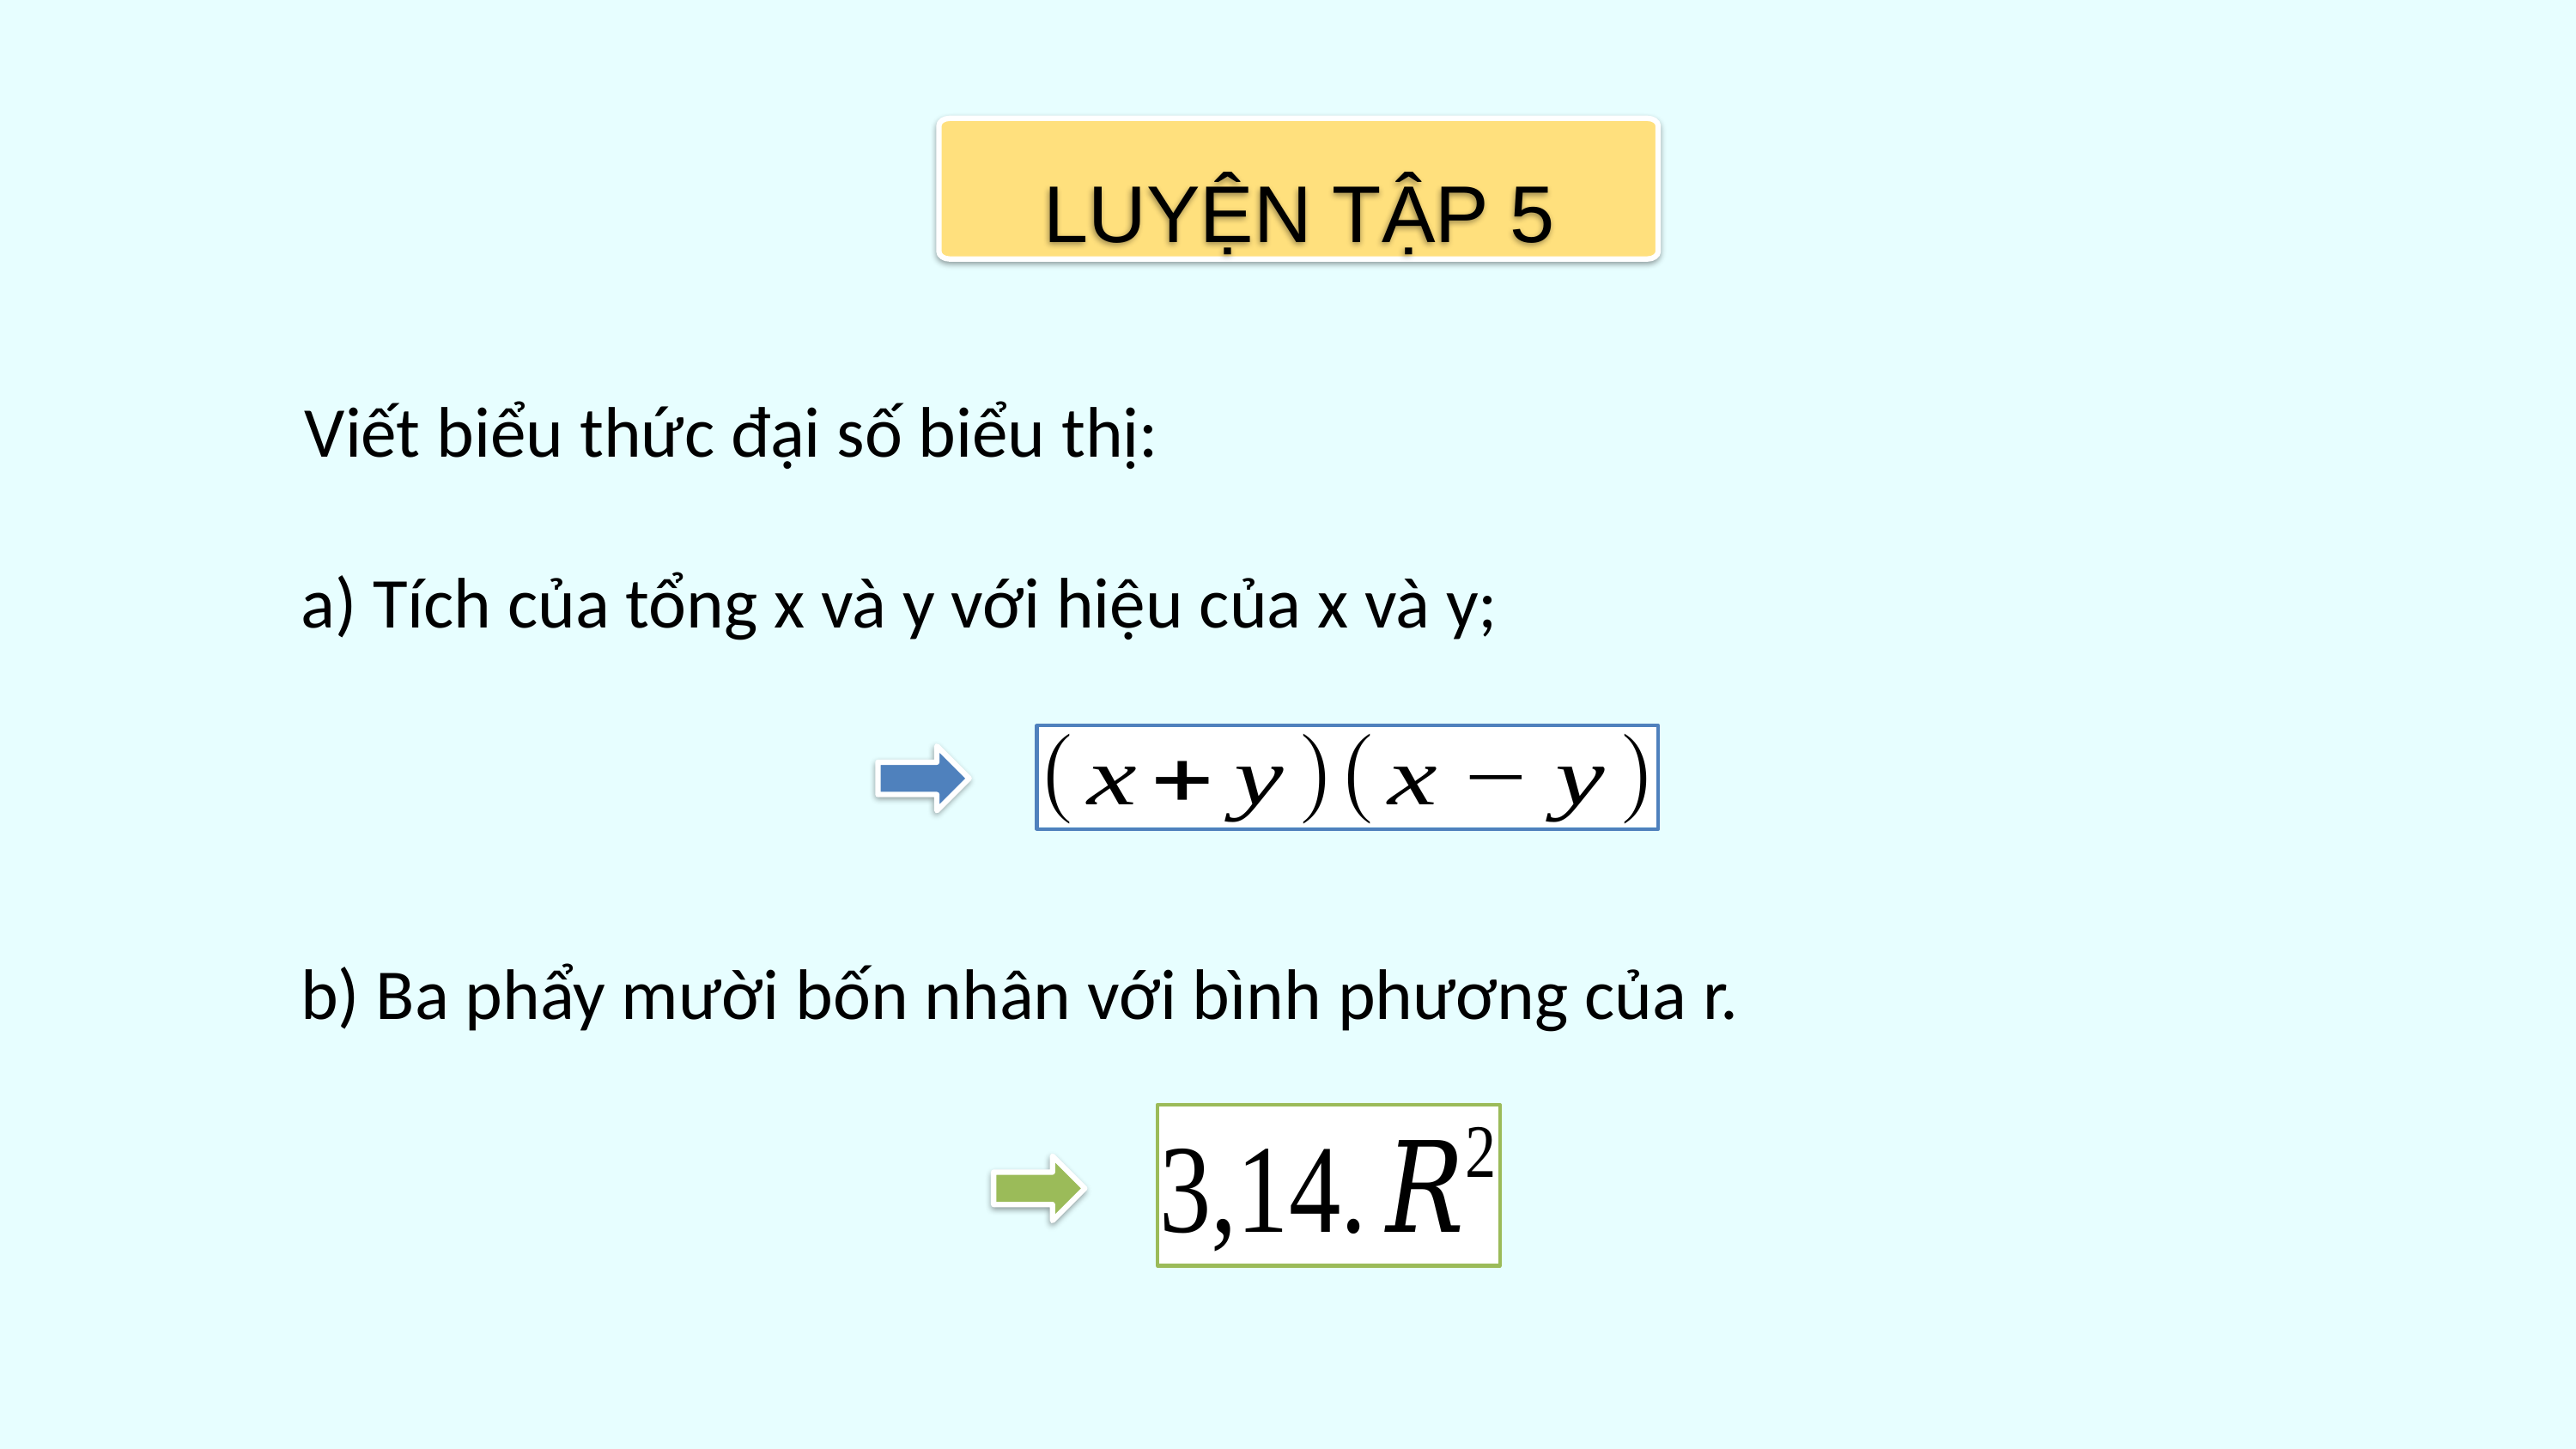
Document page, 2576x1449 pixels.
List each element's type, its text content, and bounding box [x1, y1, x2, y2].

text_box [990, 1153, 1088, 1223]
text_box b) Ba phẩy mười bốn nhân với bình phương của r. [288, 899, 2025, 1040]
text_box Viết biểu thức đại số biểu thị: [292, 336, 1838, 478]
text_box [939, 106, 1659, 268]
text_box [875, 743, 972, 814]
text_box a) Tích của tổng x và y với hiệu của x và y; [288, 507, 1777, 649]
